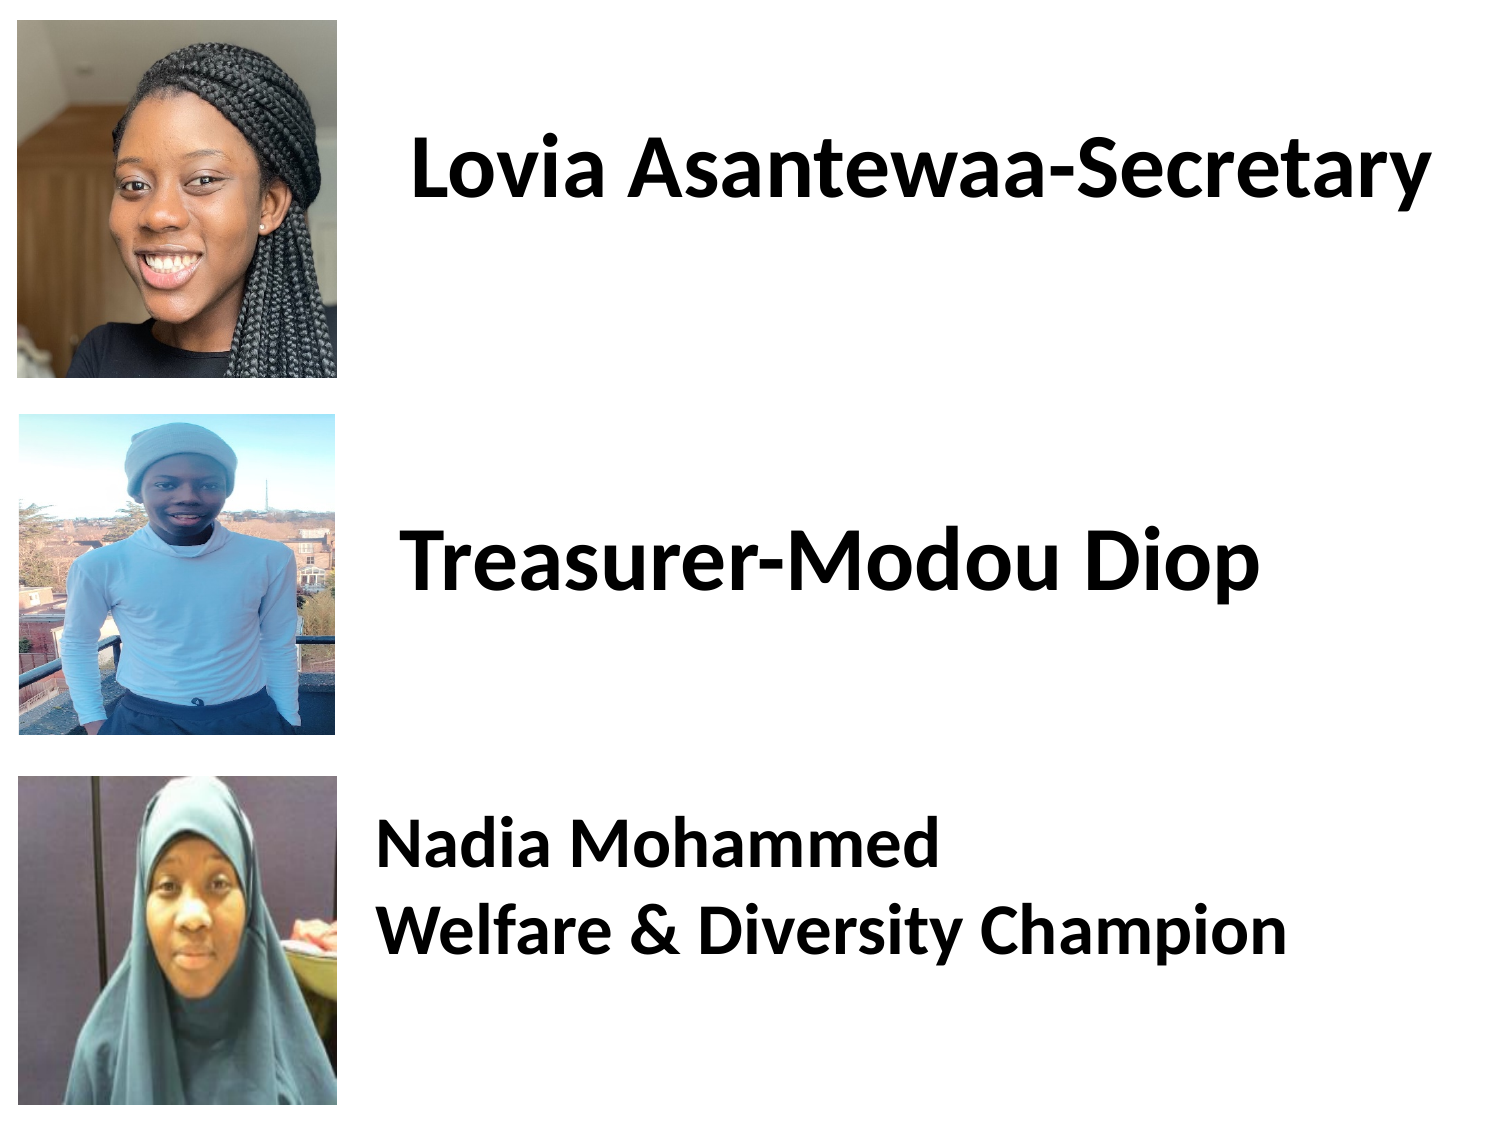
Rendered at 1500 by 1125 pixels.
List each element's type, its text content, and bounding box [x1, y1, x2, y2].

text_box Treasurer-Modou Diop [385, 491, 1500, 617]
picture [18, 776, 337, 1105]
picture [18, 413, 336, 735]
text_box Nadia Mohammed Welfare & Diversity Champion [360, 822, 1471, 941]
title Lovia Asantewaa-Secretary [394, 134, 1500, 262]
picture [16, 20, 337, 378]
